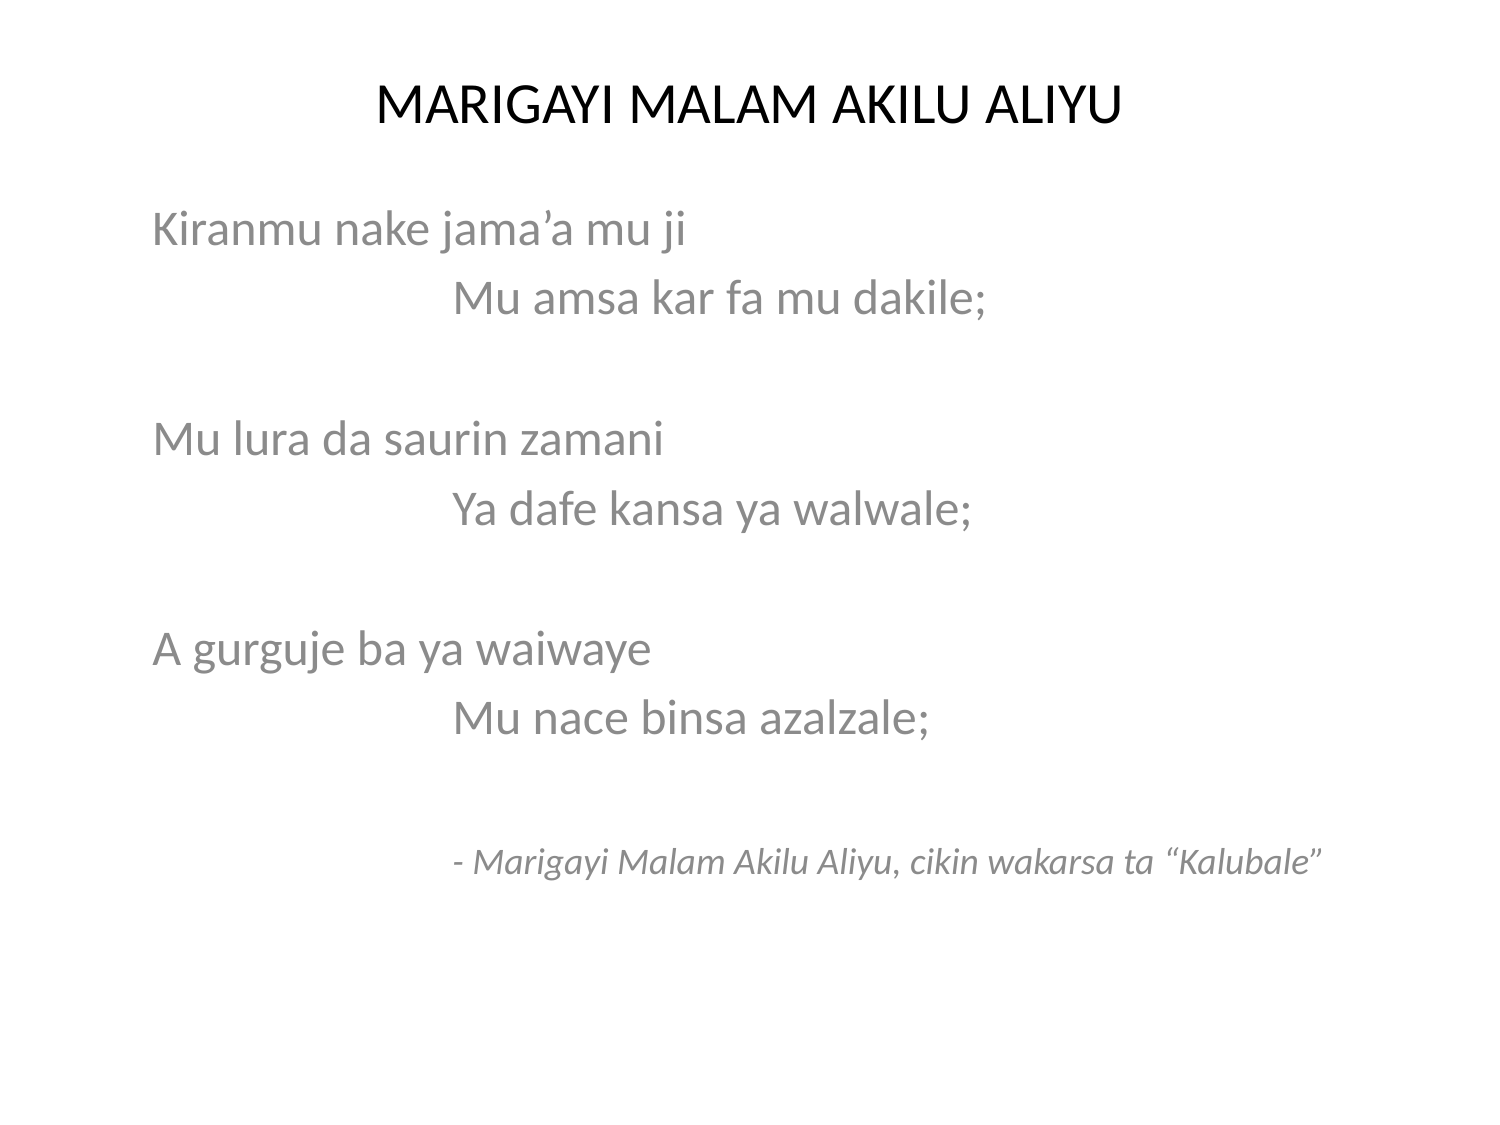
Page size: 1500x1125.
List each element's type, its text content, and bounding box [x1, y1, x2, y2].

title MARIGAYI MALAM AKILU ALIYU [112, 50, 1388, 150]
subtitle Kiranmu nake jama’a mu ji Mu amsa kar fa mu dakile; Mu lura da saurin zamani Ya dafe kansa ya walwale; A gurguje ba ya waiwaye Mu nace binsa azalzale; - Marigayi Malam Akilu Aliyu, cikin wakarsa ta “Kalubale” [137, 187, 1413, 938]
